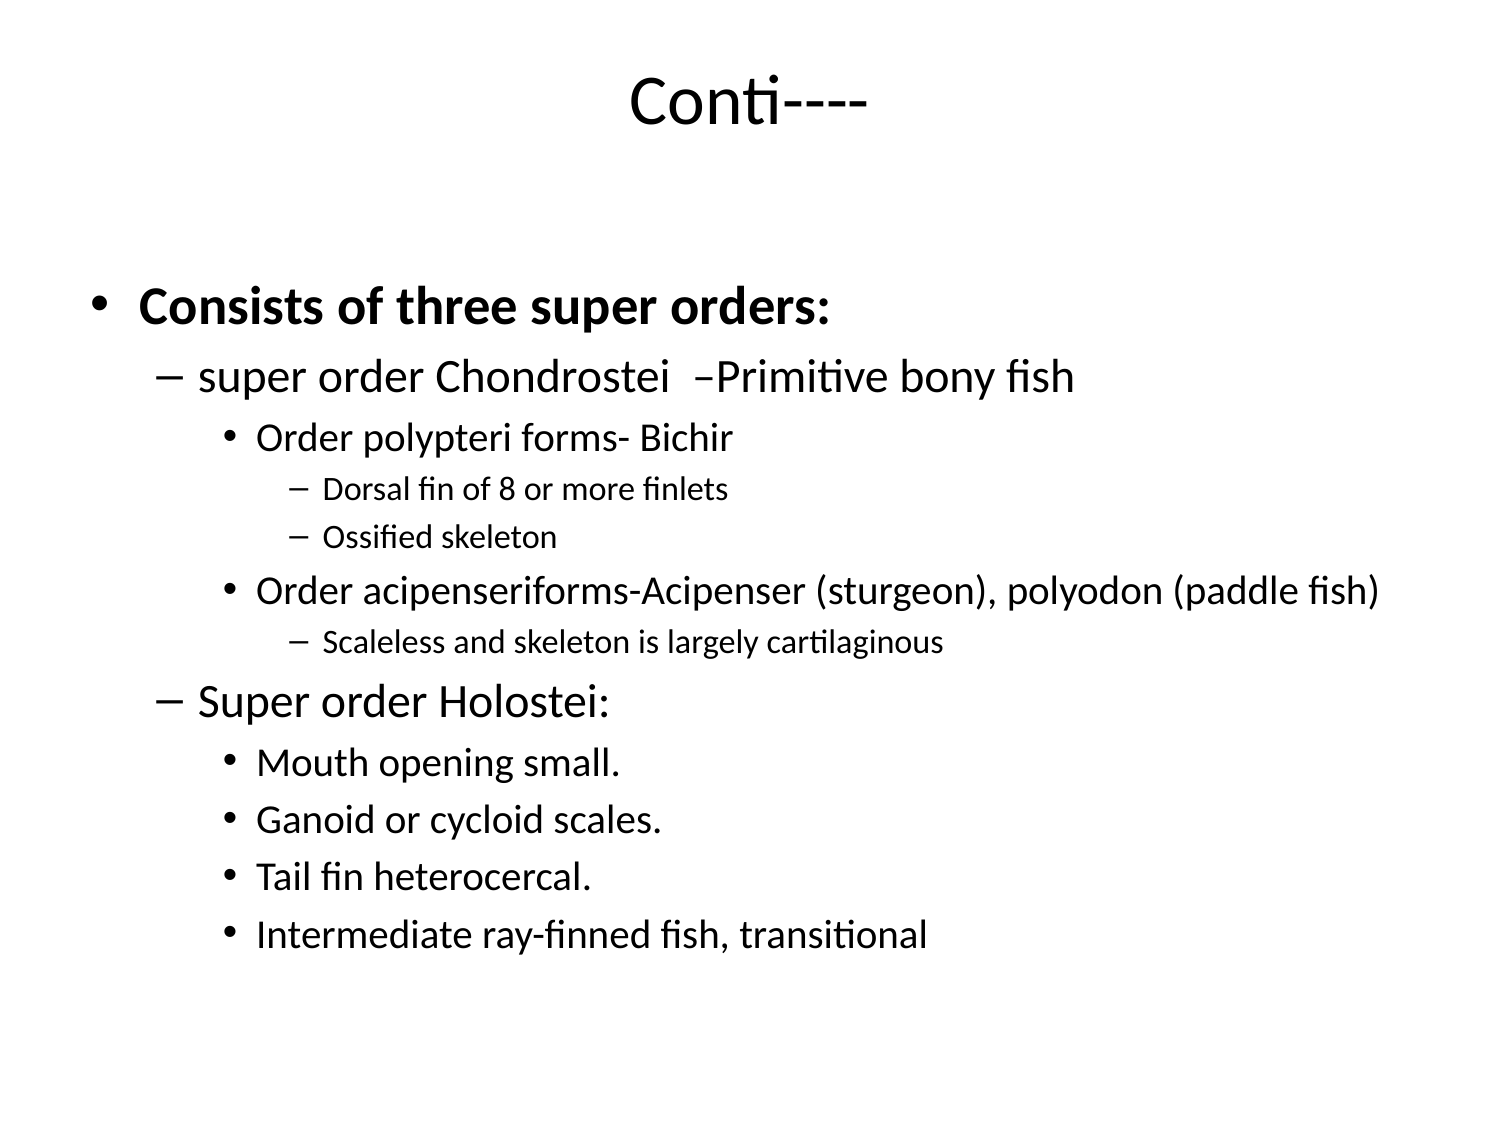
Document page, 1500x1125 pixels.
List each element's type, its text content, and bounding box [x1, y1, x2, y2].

title Conti---- [75, 45, 1425, 233]
list Consists of three super orders: super order Chondrostei –Primitive bony fish Order polypteri forms- Bichir Dorsal fin of 8 or more finlets Ossified skeleton Order acipenseriforms-Acipenser (sturgeon), polyodon (paddle fish) Scaleless and skeleton is largely cartilaginous Super order Holostei: Mouth opening small. Ganoid or cycloid scales. Tail fin heterocercal. Intermediate ray-finned fish, transitional [75, 262, 1425, 1005]
